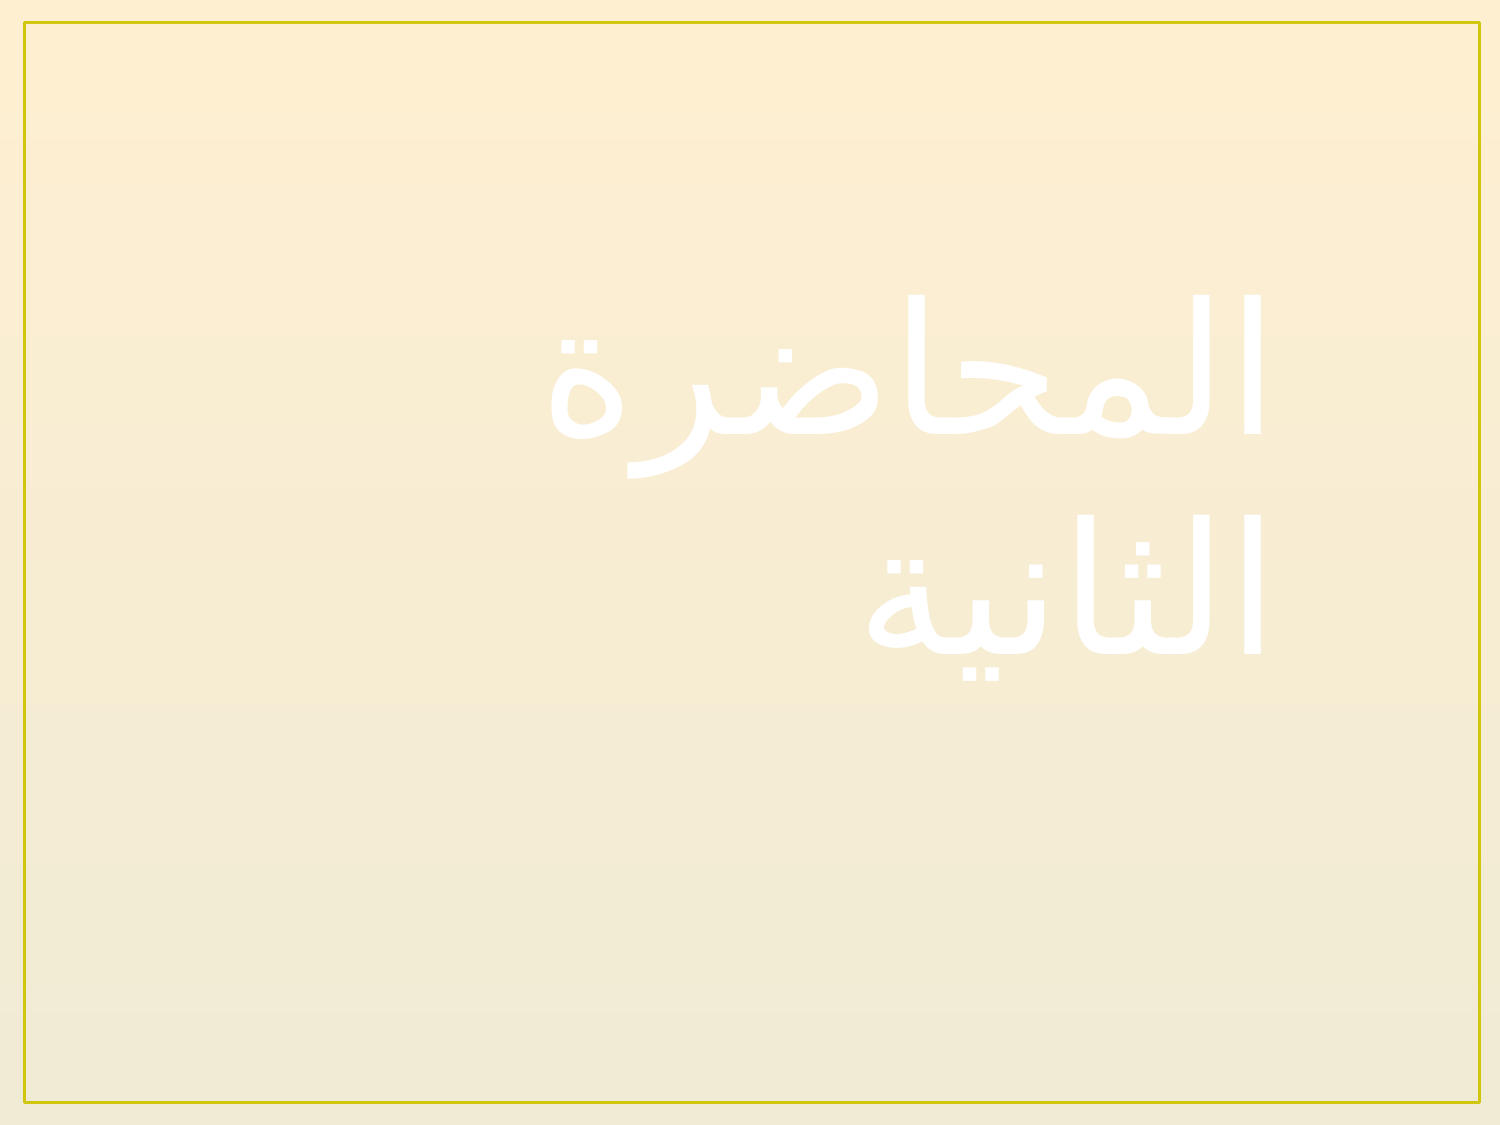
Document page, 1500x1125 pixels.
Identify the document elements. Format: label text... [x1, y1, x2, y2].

text_box المحاضرة الثانية [242, 243, 1294, 699]
